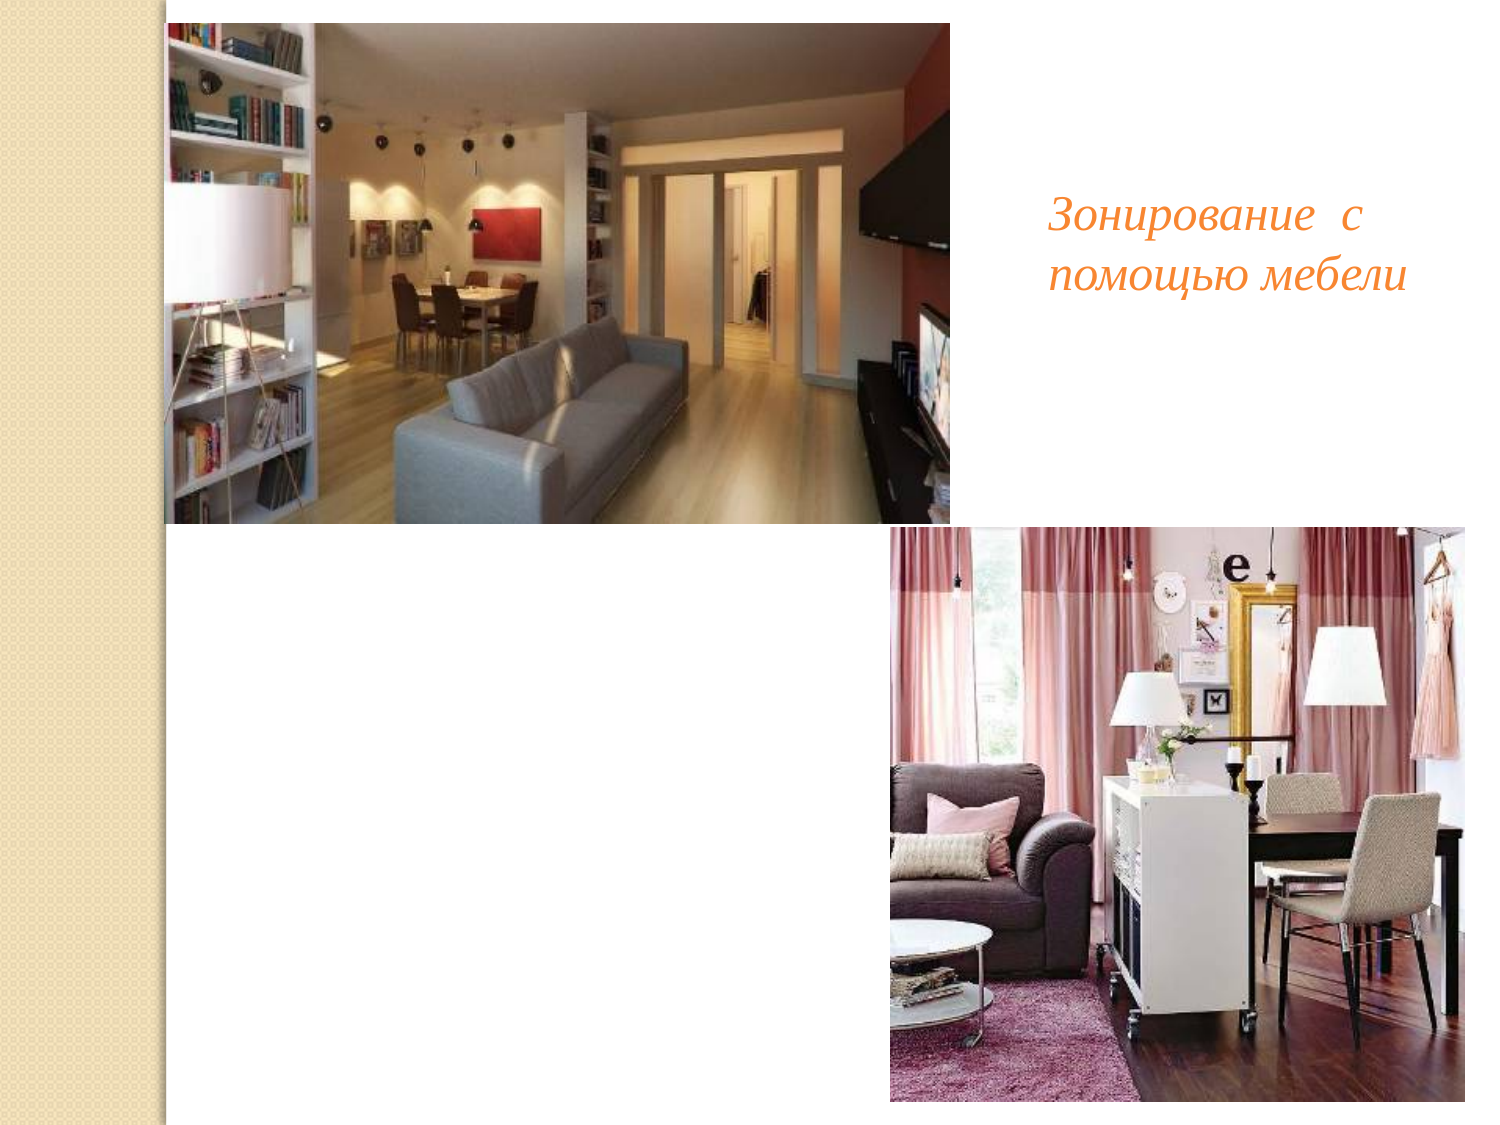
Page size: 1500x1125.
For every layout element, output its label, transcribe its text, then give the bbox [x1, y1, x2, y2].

text_box Зонирование с помощью мебели [1033, 172, 1459, 308]
picture [890, 527, 1466, 1102]
picture [163, 23, 950, 524]
